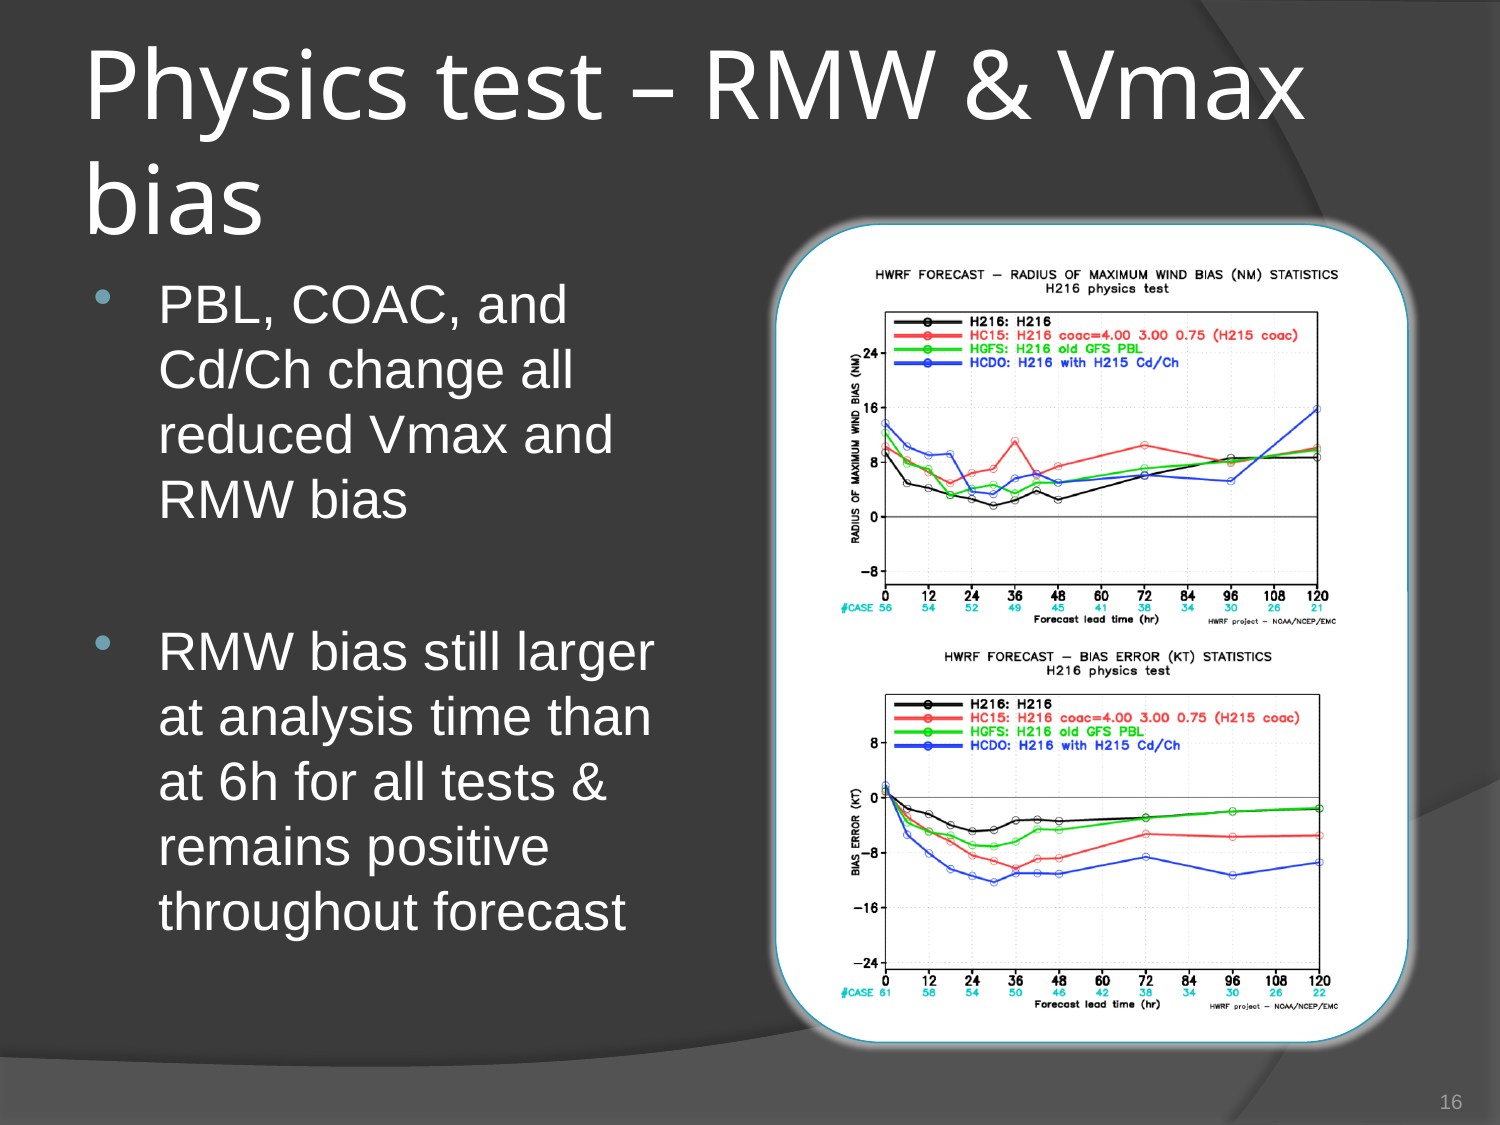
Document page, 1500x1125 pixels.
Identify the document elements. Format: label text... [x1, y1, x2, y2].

slide_number 16 [1337, 1053, 1463, 1114]
picture [841, 267, 1338, 626]
text_box [774, 223, 1409, 1044]
picture [841, 650, 1338, 1010]
title Physics test – RMW & Vmax bias [75, 45, 1463, 233]
list PBL, COAC, and Cd/Ch change all reduced Vmax and RMW bias RMW bias still larger at analysis time than at 6h for all tests & remains positive throughout forecast [75, 262, 726, 1005]
